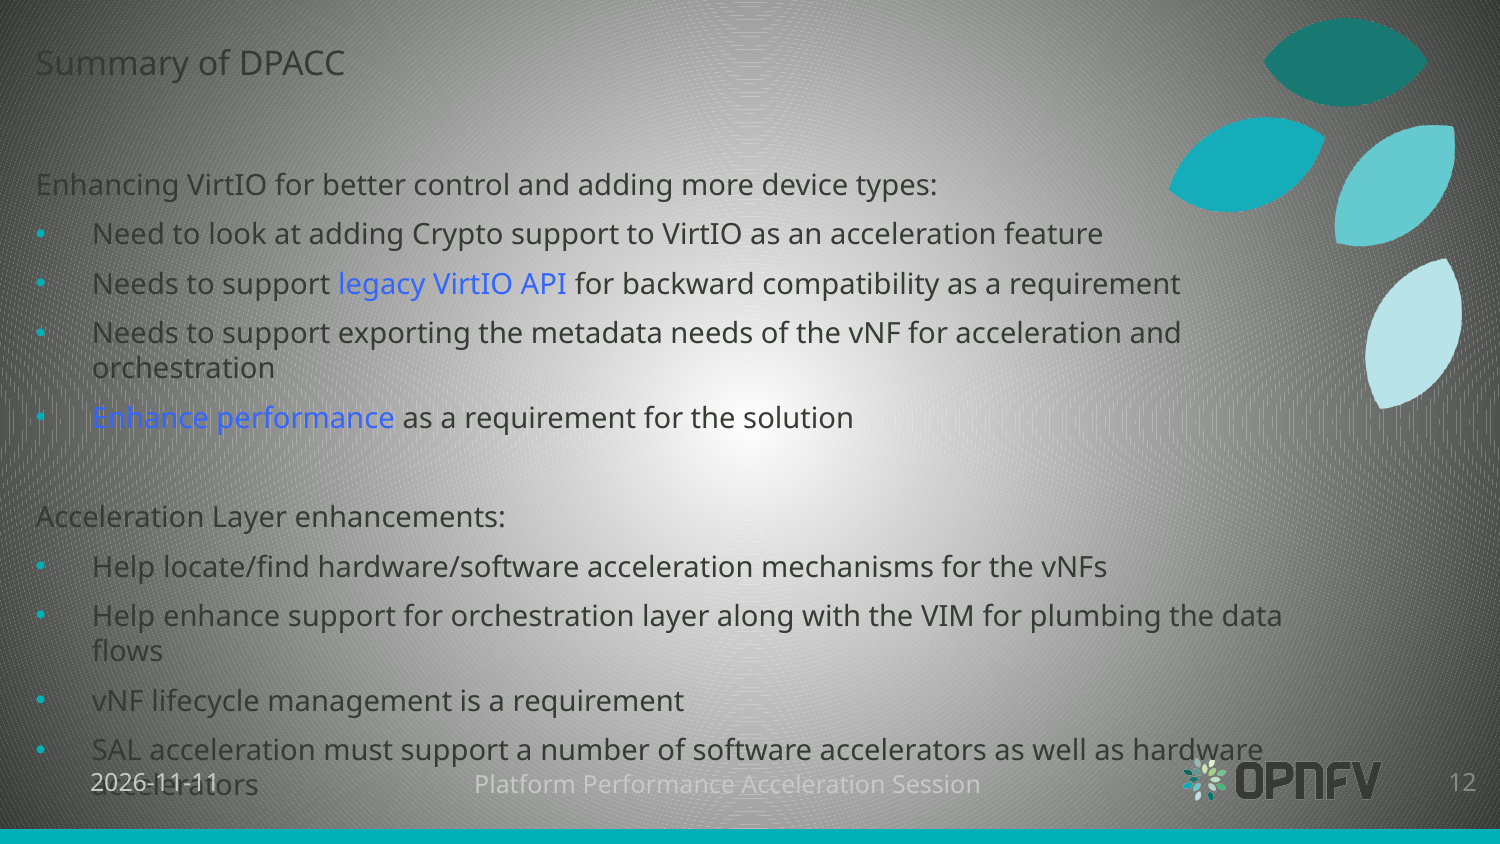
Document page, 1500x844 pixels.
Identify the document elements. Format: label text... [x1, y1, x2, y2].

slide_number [75, 753, 349, 814]
footer Platform Performance Acceleration Session [361, 753, 1095, 814]
slide_number 12 [1392, 753, 1492, 814]
picture [1183, 758, 1382, 801]
title Summary of DPACC [20, 33, 1220, 90]
list Enhancing VirtIO for better control and adding more device types: Need to look at adding Crypto support to VirtIO as an acceleration feature Needs to support legacy VirtIO API for backward compatibility as a requirement Needs to support exporting the metadata needs of the vNF for acceleration and orchestration Enhance performance as a requirement for the solution Acceleration Layer enhancements: Help locate/find hardware/software acceleration mechanisms for the vNFs Help enhance support for orchestration layer along with the VIM for plumbing the data flows vNF lifecycle management is a requirement SAL acceleration must support a number of software accelerators as well as hardware accelerators [20, 158, 1371, 775]
picture [1168, 18, 1462, 409]
